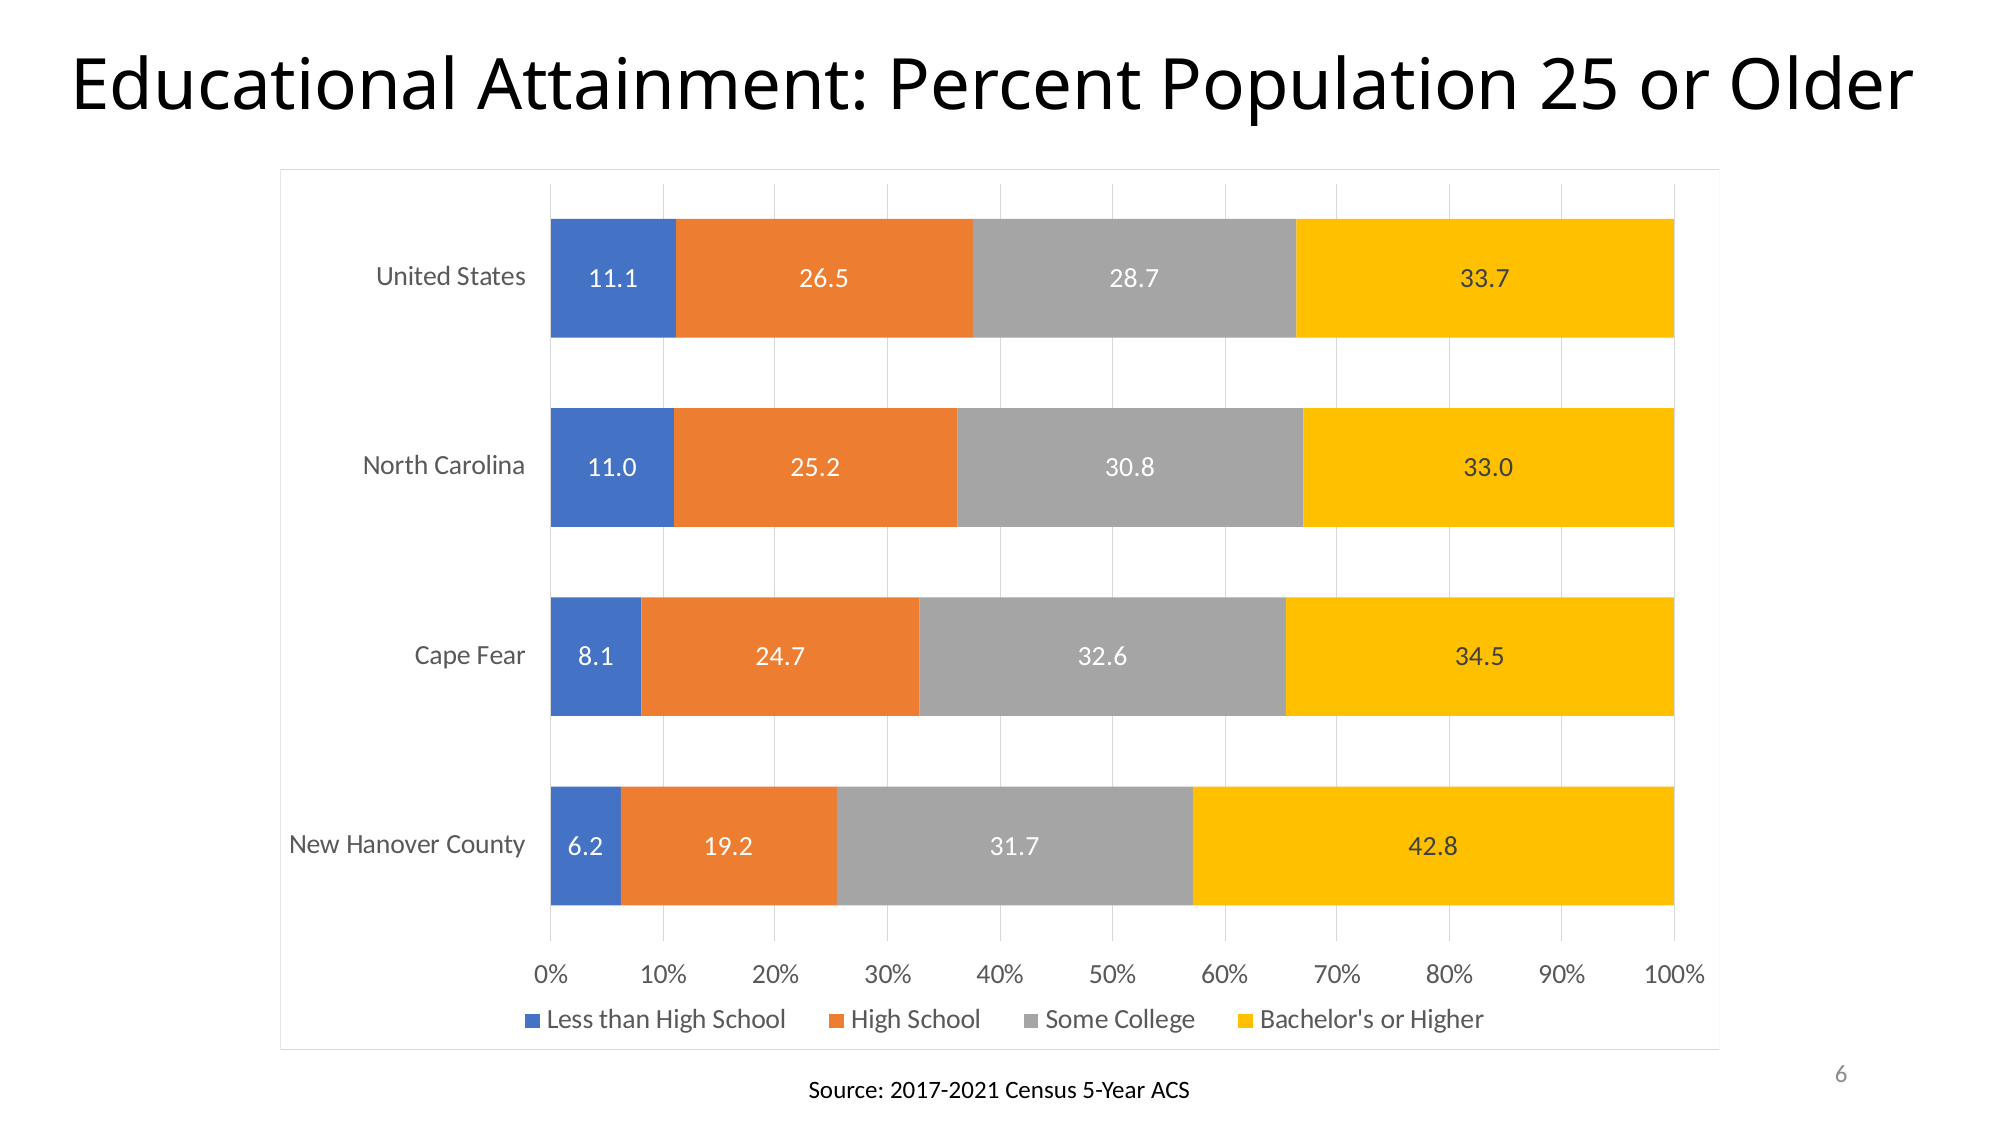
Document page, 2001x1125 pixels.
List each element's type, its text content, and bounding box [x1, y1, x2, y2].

picture [279, 168, 1720, 1050]
title Educational Attainment: Percent Population 25 or Older [24, 5, 1963, 169]
text_box Source: 2017-2021 Census 5-Year ACS [793, 1065, 1207, 1111]
slide_number 6 [1412, 1042, 1863, 1103]
